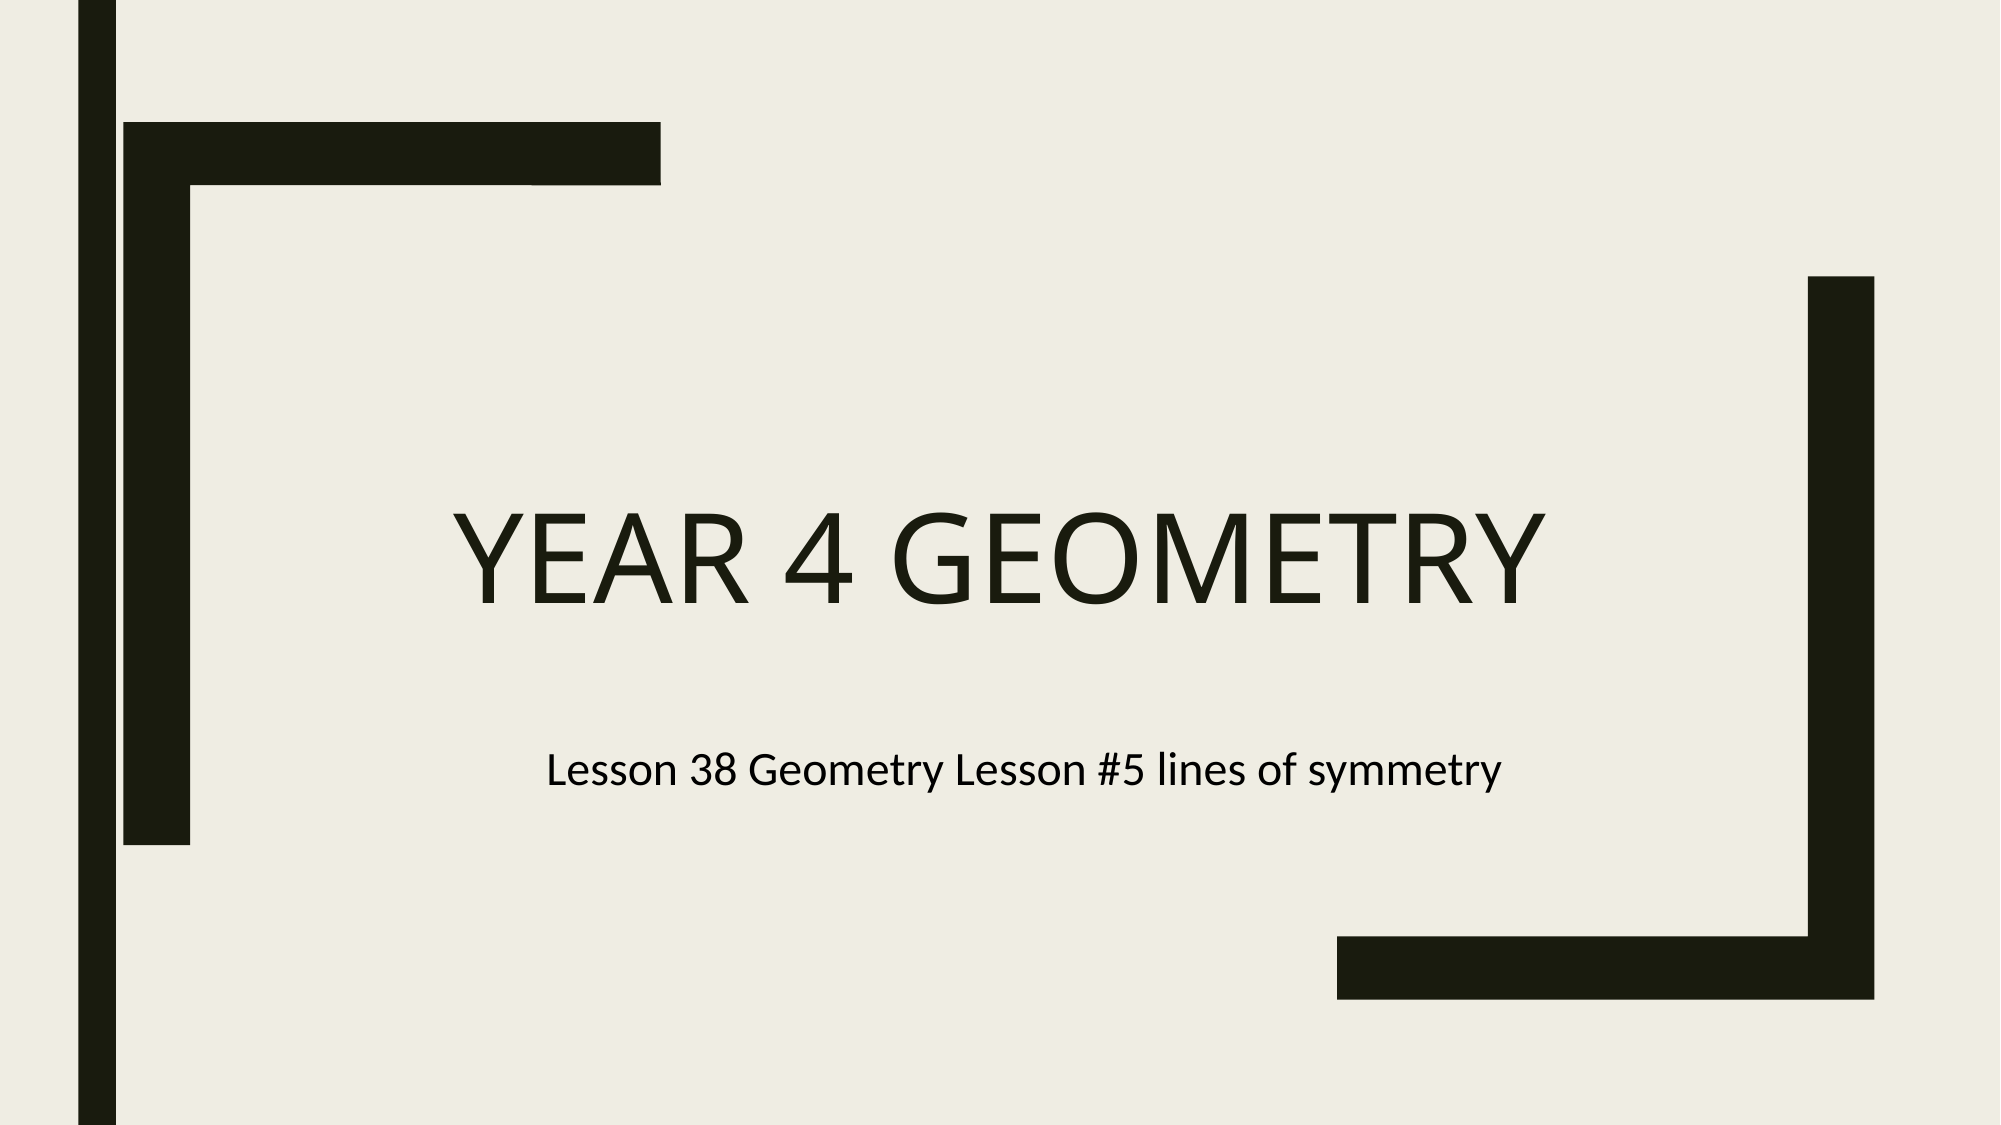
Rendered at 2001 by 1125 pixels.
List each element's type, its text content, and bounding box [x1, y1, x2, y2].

title Year 4 Geometry [314, 293, 1686, 638]
text_box Lesson 38 Geometry Lesson #5 lines of symmetry [464, 673, 1586, 853]
